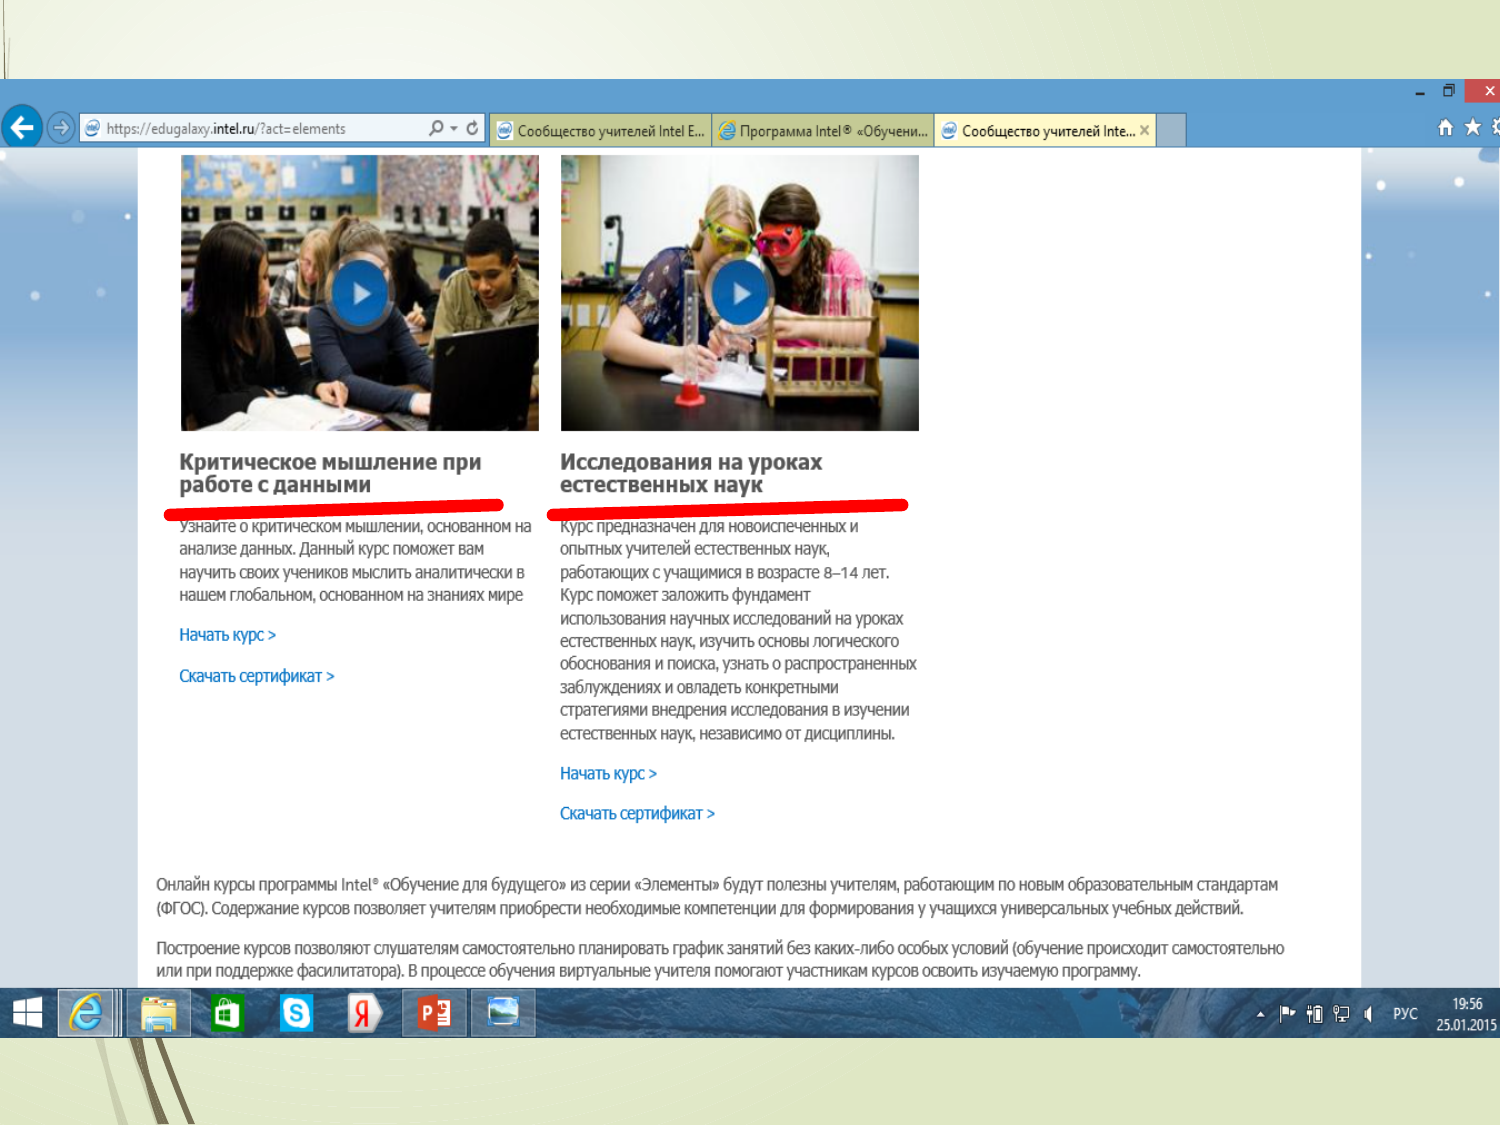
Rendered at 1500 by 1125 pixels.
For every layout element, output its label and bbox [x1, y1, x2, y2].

text_box [169, 504, 498, 516]
text_box [552, 504, 903, 516]
picture [0, 78, 1500, 1038]
